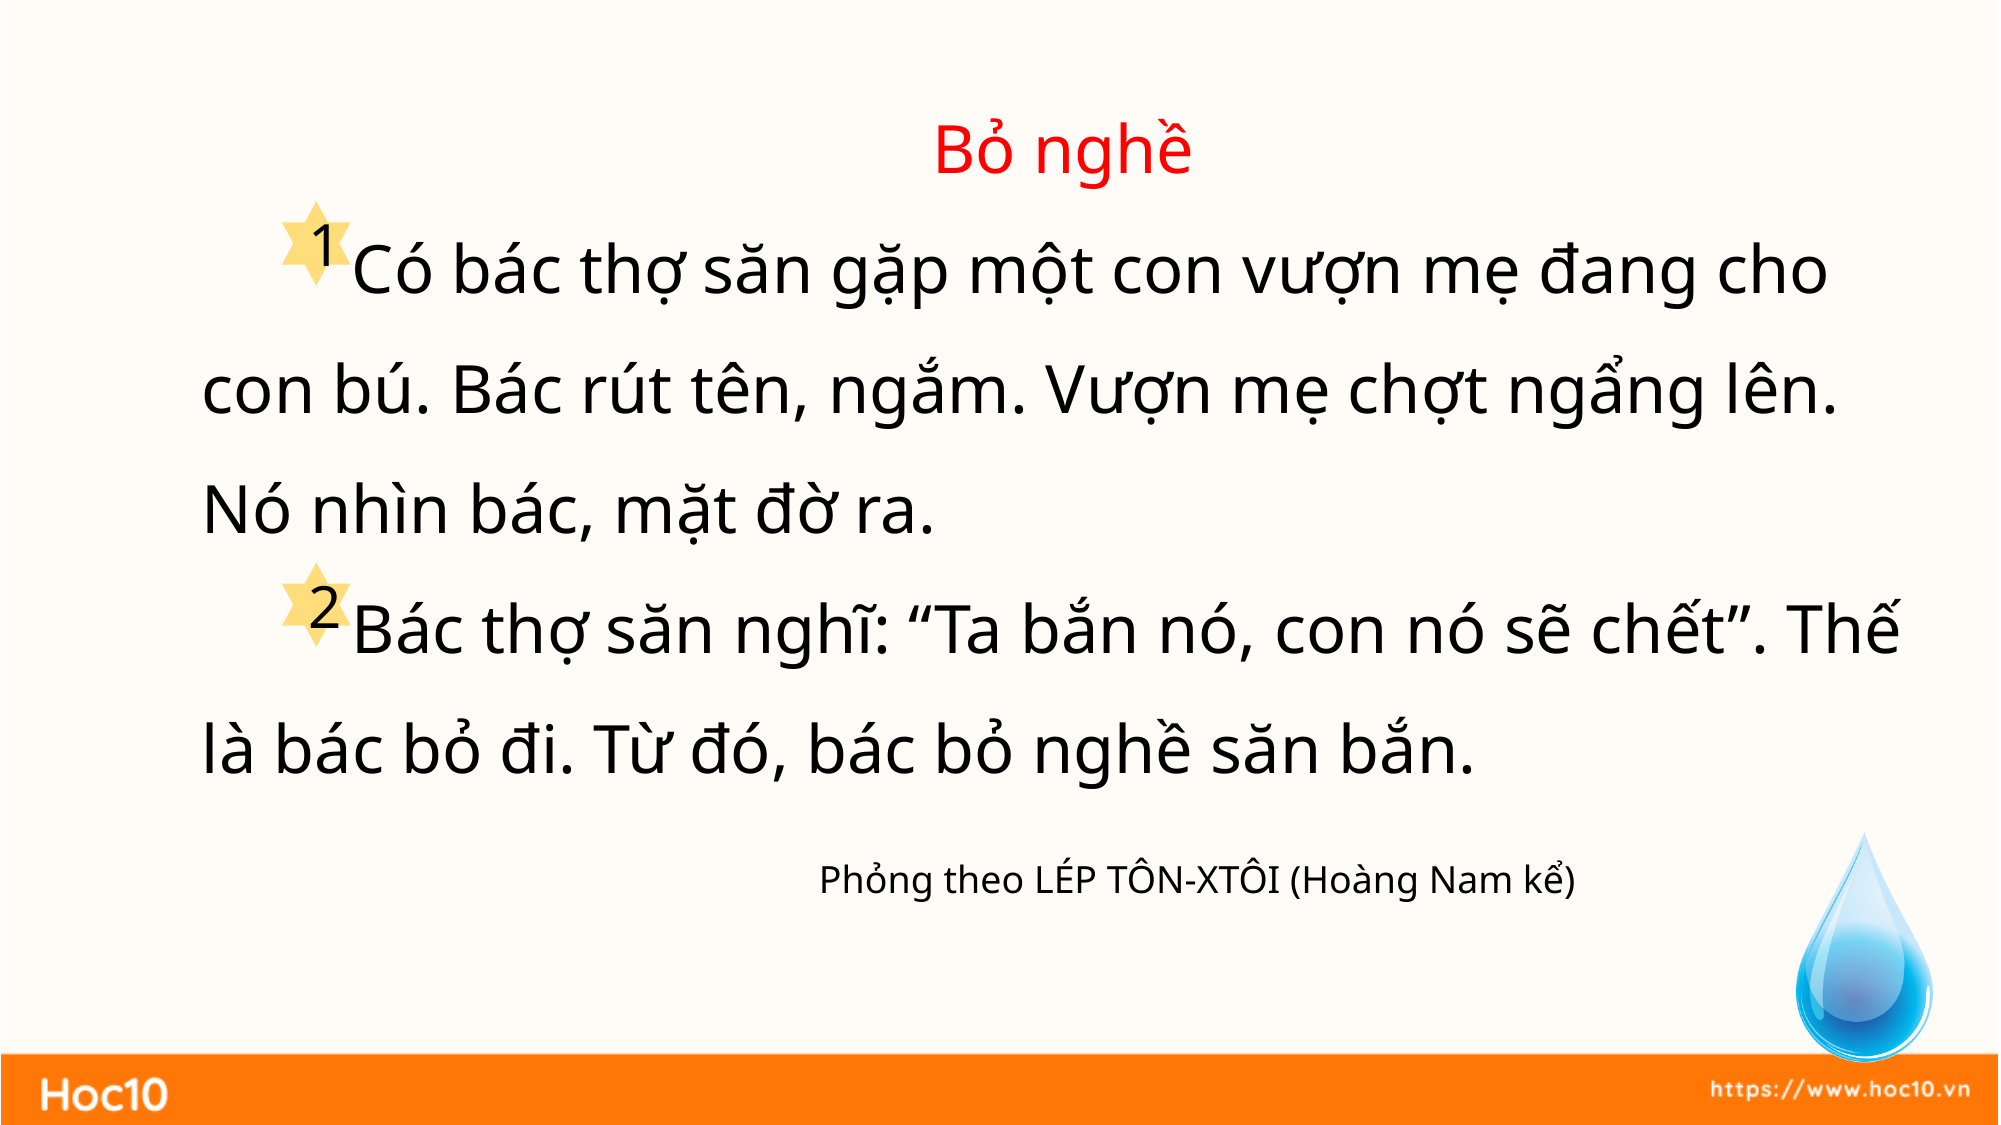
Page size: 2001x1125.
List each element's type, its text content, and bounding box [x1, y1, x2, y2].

text_box Bỏ nghề Có bác thợ săn gặp một con vượn mẹ đang cho con bú. Bác rút tên, ngắm. Vượn mẹ chợt ngẩng lên. Nó nhìn bác, mặt đờ ra. Bác thợ săn nghĩ: “Ta bắn nó, con nó sẽ chết”. Thế là bác bỏ đi. Từ đó, bác bỏ nghề săn bắn. Phỏng theo LÉP TÔN-XTÔI (Hoàng Nam kể) [187, 59, 1941, 915]
picture [1, 0, 1998, 1125]
text_box 2 [281, 562, 351, 647]
text_box 1 [281, 201, 351, 286]
